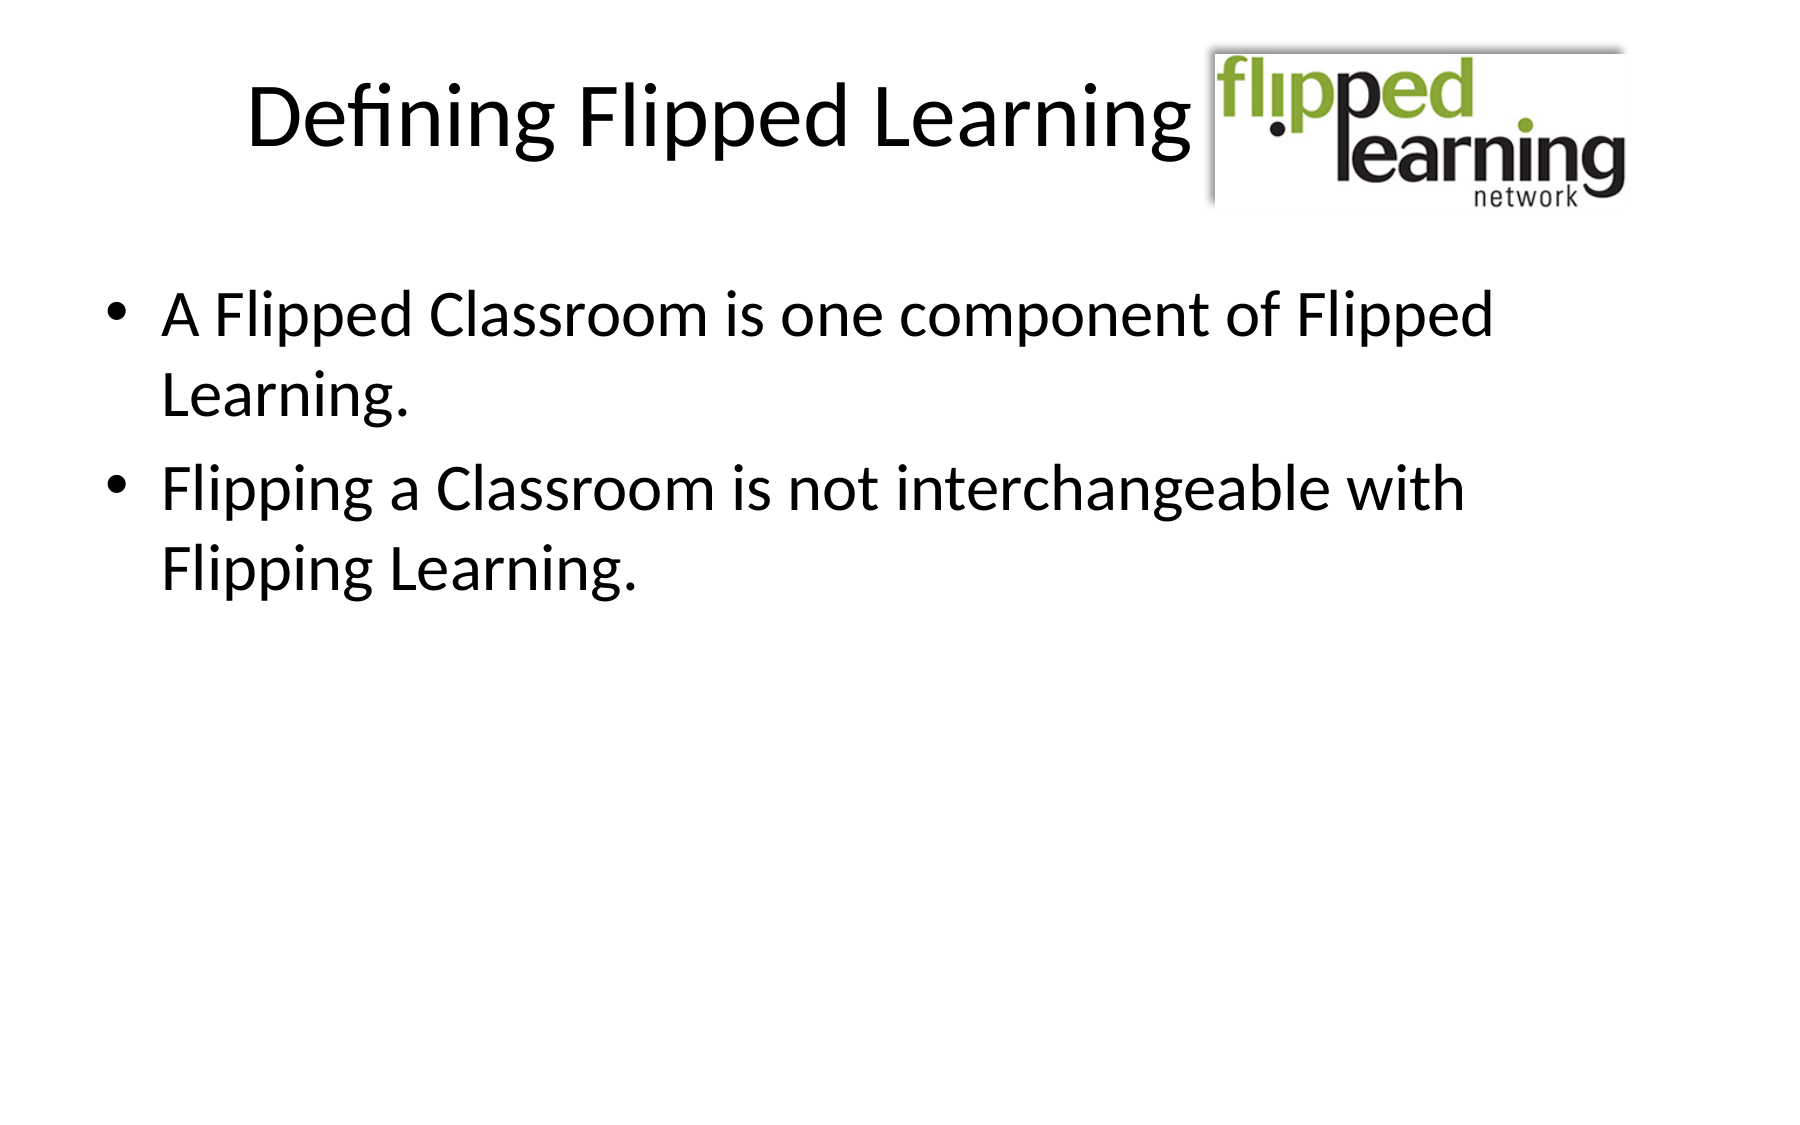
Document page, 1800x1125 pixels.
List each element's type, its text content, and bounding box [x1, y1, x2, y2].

title Defining Flipped Learning [225, 45, 1209, 174]
list A Flipped Classroom is one component of Flipped Learning. Flipping a Classroom is not interchangeable with Flipping Learning. [90, 262, 1710, 1005]
picture [1215, 54, 1629, 210]
